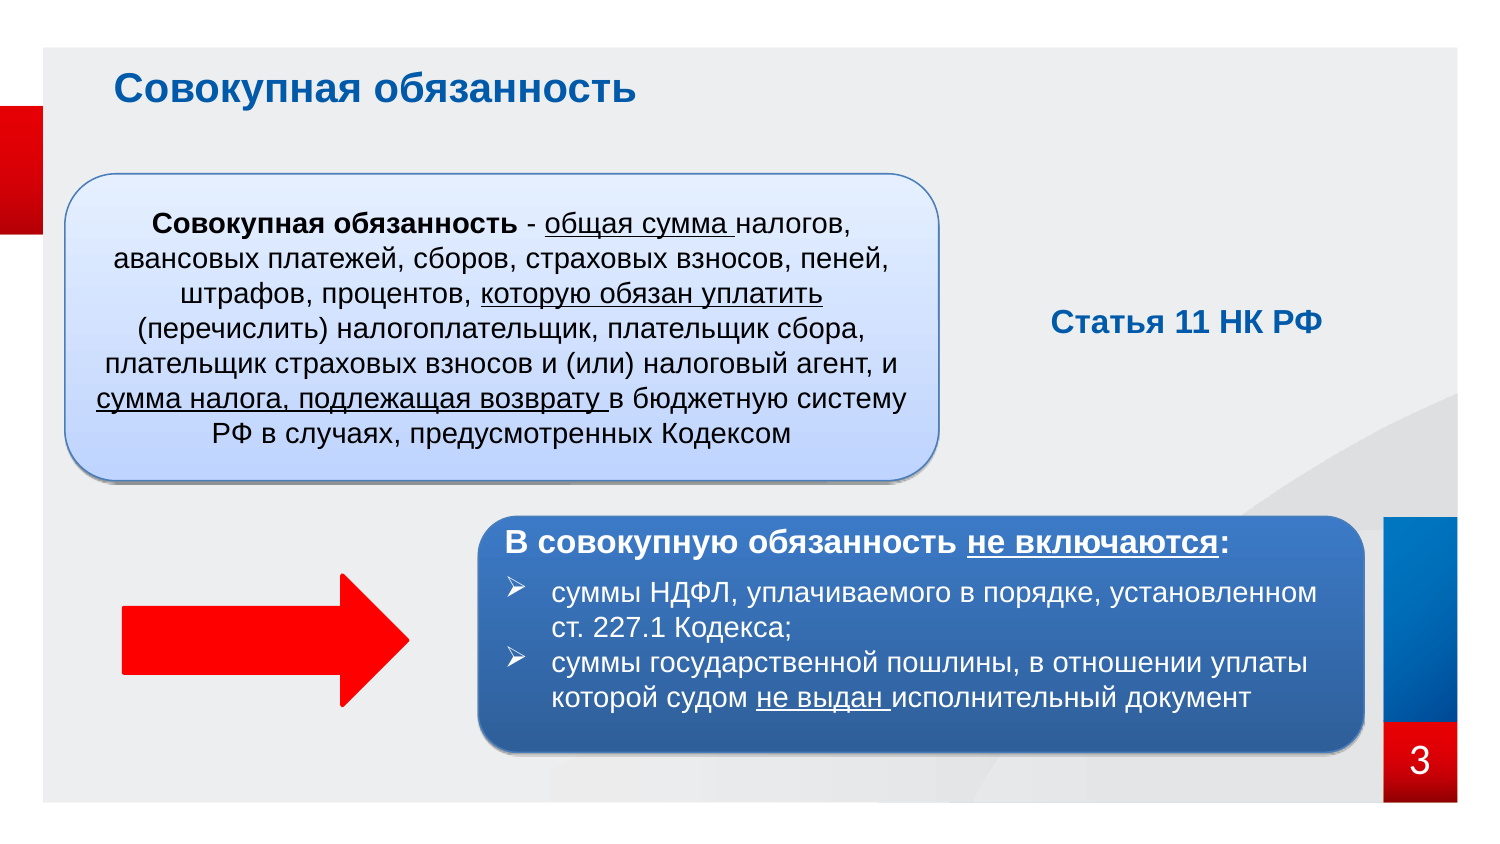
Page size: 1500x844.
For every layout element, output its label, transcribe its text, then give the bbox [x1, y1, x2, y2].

picture [0, 0, 1500, 844]
text_box Совокупная обязанность - общая сумма налогов, авансовых платежей, сборов, страховых взносов, пеней, штрафов, процентов, которую обязан уплатить (перечислить) налогоплательщик, плательщик сбора, плательщик страховых взносов и (или) налоговый агент, и сумма налога, подлежащая возврату в бюджетную систему РФ в случаях, предусмотренных Кодексом [64, 173, 939, 481]
text_box [52, 161, 1376, 773]
text_box В совокупную обязанность не включаются: суммы НДФЛ, уплачиваемого в порядке, установленном ст. 227.1 Кодекса; суммы государственной пошлины, в отношении уплаты которой судом не выдан исполнительный документ [478, 516, 1365, 753]
text_box Совокупная обязанность [100, 8, 1339, 161]
text_box [123, 575, 408, 706]
text_box 3 [1378, 721, 1461, 806]
text_box Статья 11 НК РФ [1021, 207, 1353, 433]
